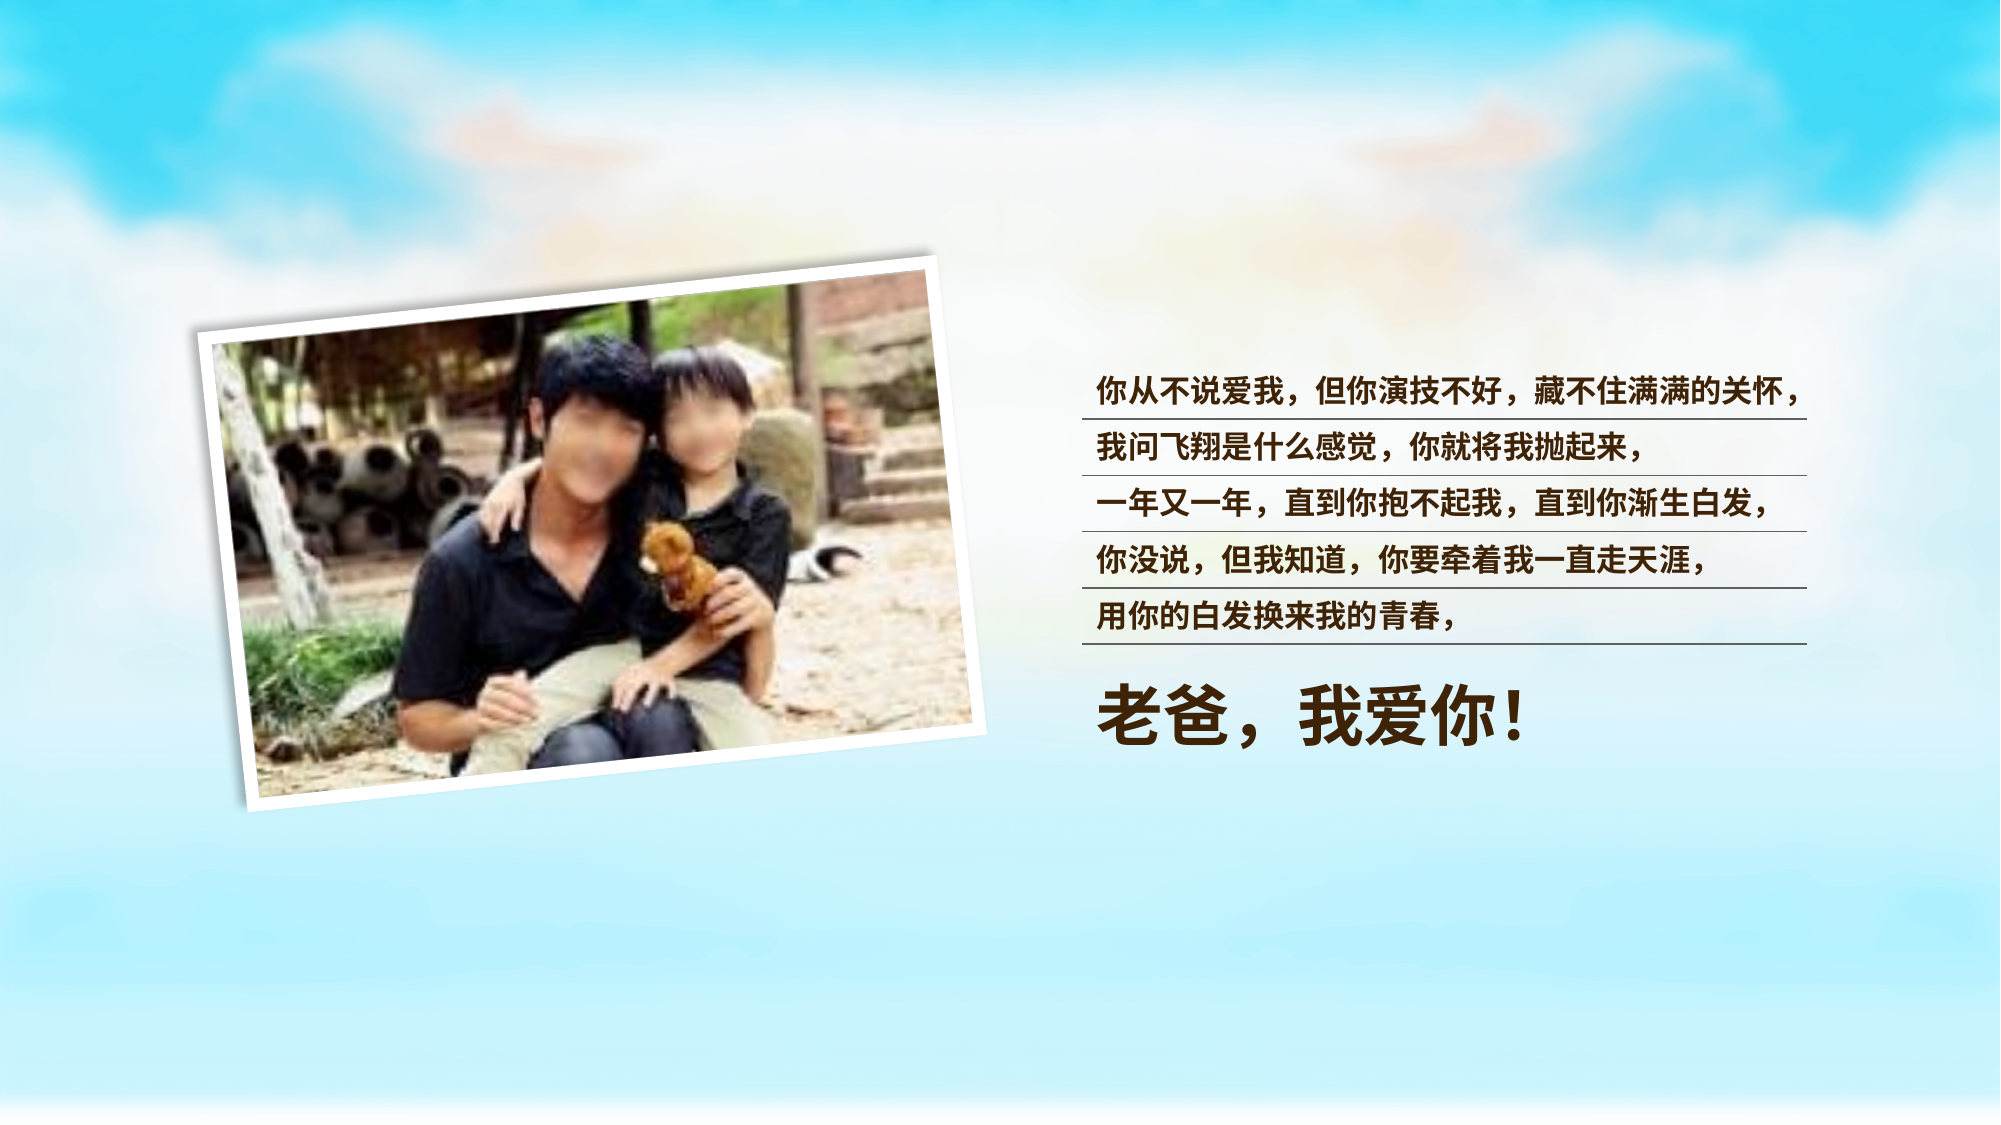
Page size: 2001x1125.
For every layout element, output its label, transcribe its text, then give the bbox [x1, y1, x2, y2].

text_box 你从不说爱我，但你演技不好，藏不住满满的关怀， 我问飞翔是什么感觉，你就将我抛起来， 一年又一年，直到你抱不起我，直到你渐生白发， 你没说，但我知道，你要牵着我一直走天涯， 用你的白发换来我的青春， [1082, 345, 1833, 641]
picture [0, 0, 2000, 1125]
text_box 老爸，我爱你！ [1082, 665, 1833, 761]
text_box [1082, 418, 1808, 644]
